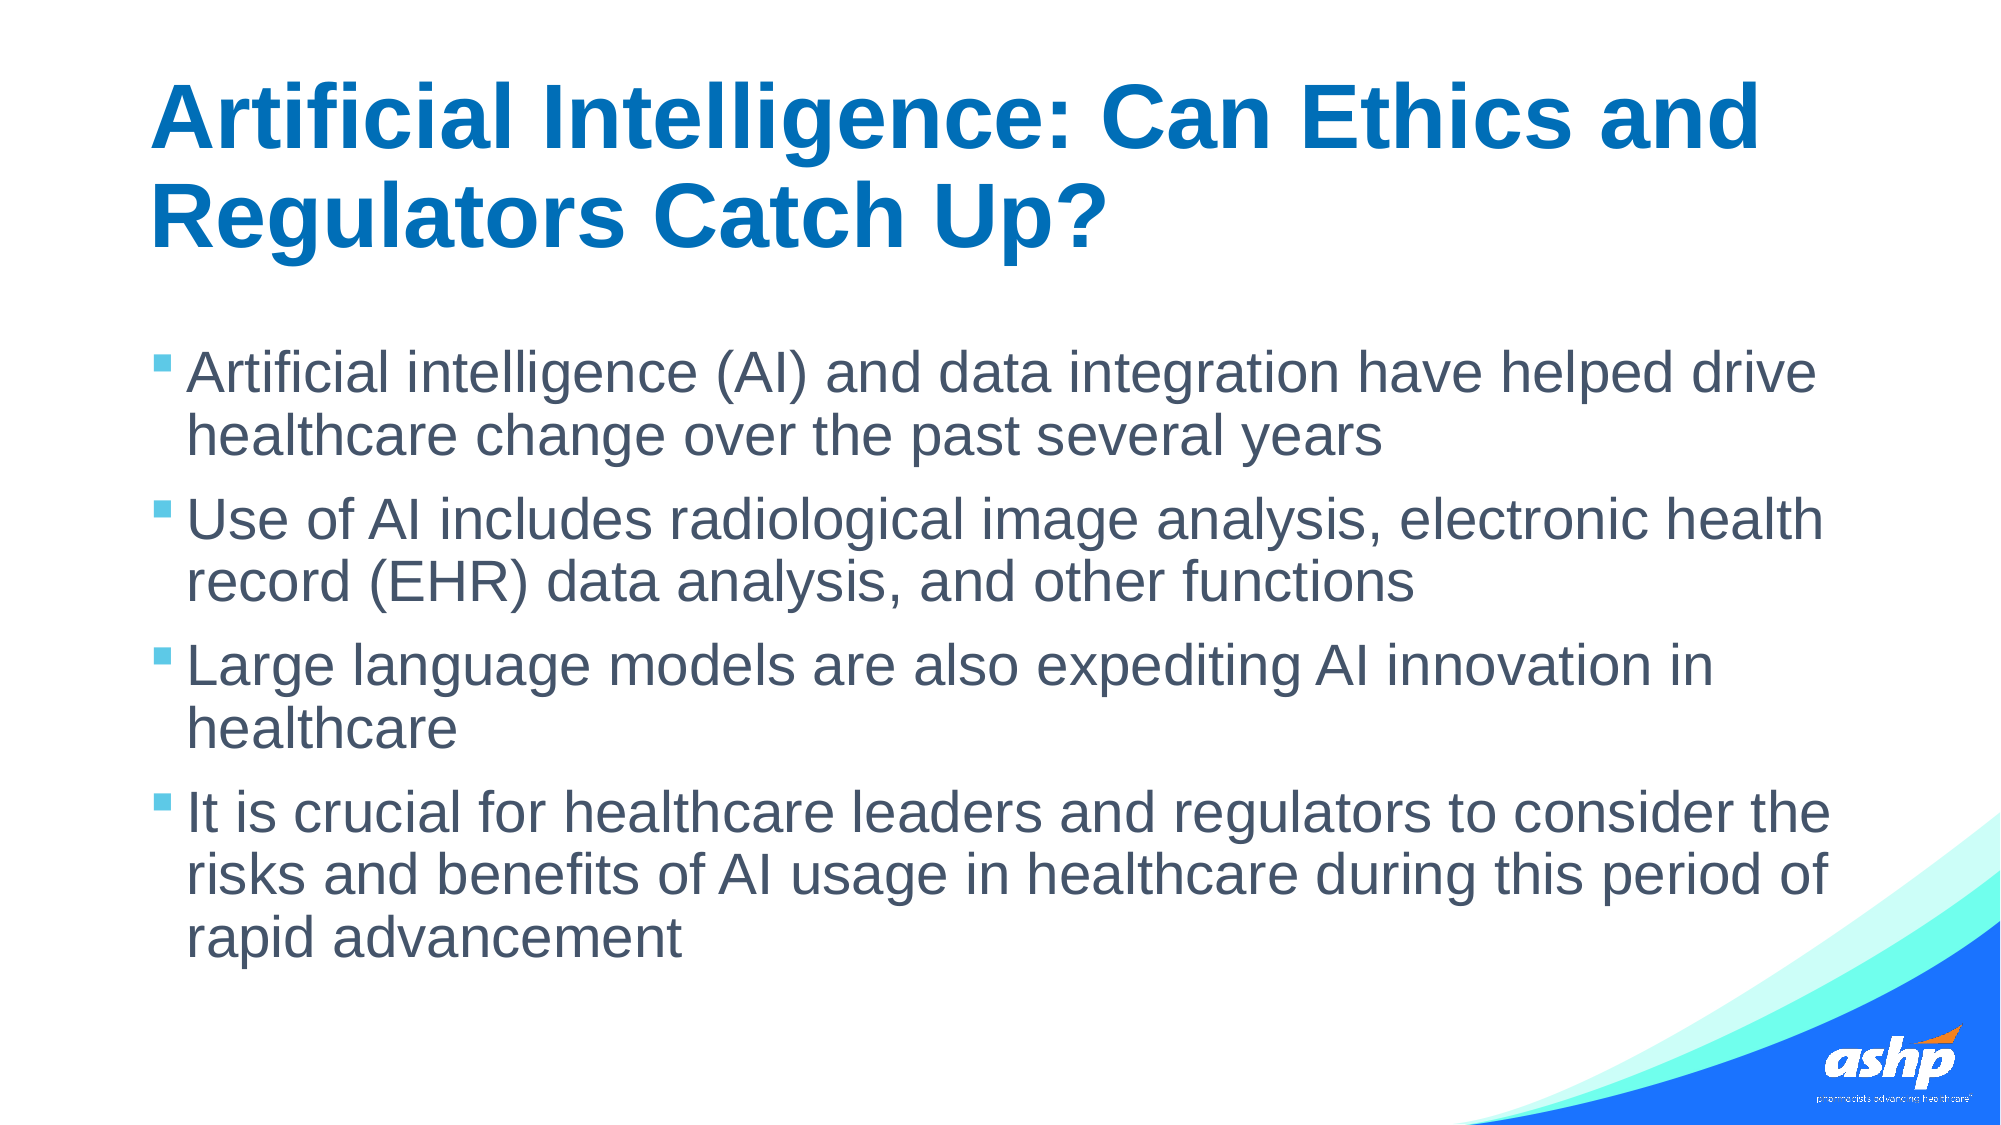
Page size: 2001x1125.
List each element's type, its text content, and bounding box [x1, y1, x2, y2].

title Artificial Intelligence: Can Ethics and Regulators Catch Up? [134, 59, 1860, 278]
picture [0, 0, 2001, 1125]
list Artificial intelligence (AI) and data integration have helped drive healthcare change over the past several years Use of AI includes radiological image analysis, electronic health record (EHR) data analysis, and other functions Large language models are also expediting AI innovation in healthcare It is crucial for healthcare leaders and regulators to consider the risks and benefits of AI usage in healthcare during this period of rapid advancement [134, 334, 1860, 1014]
